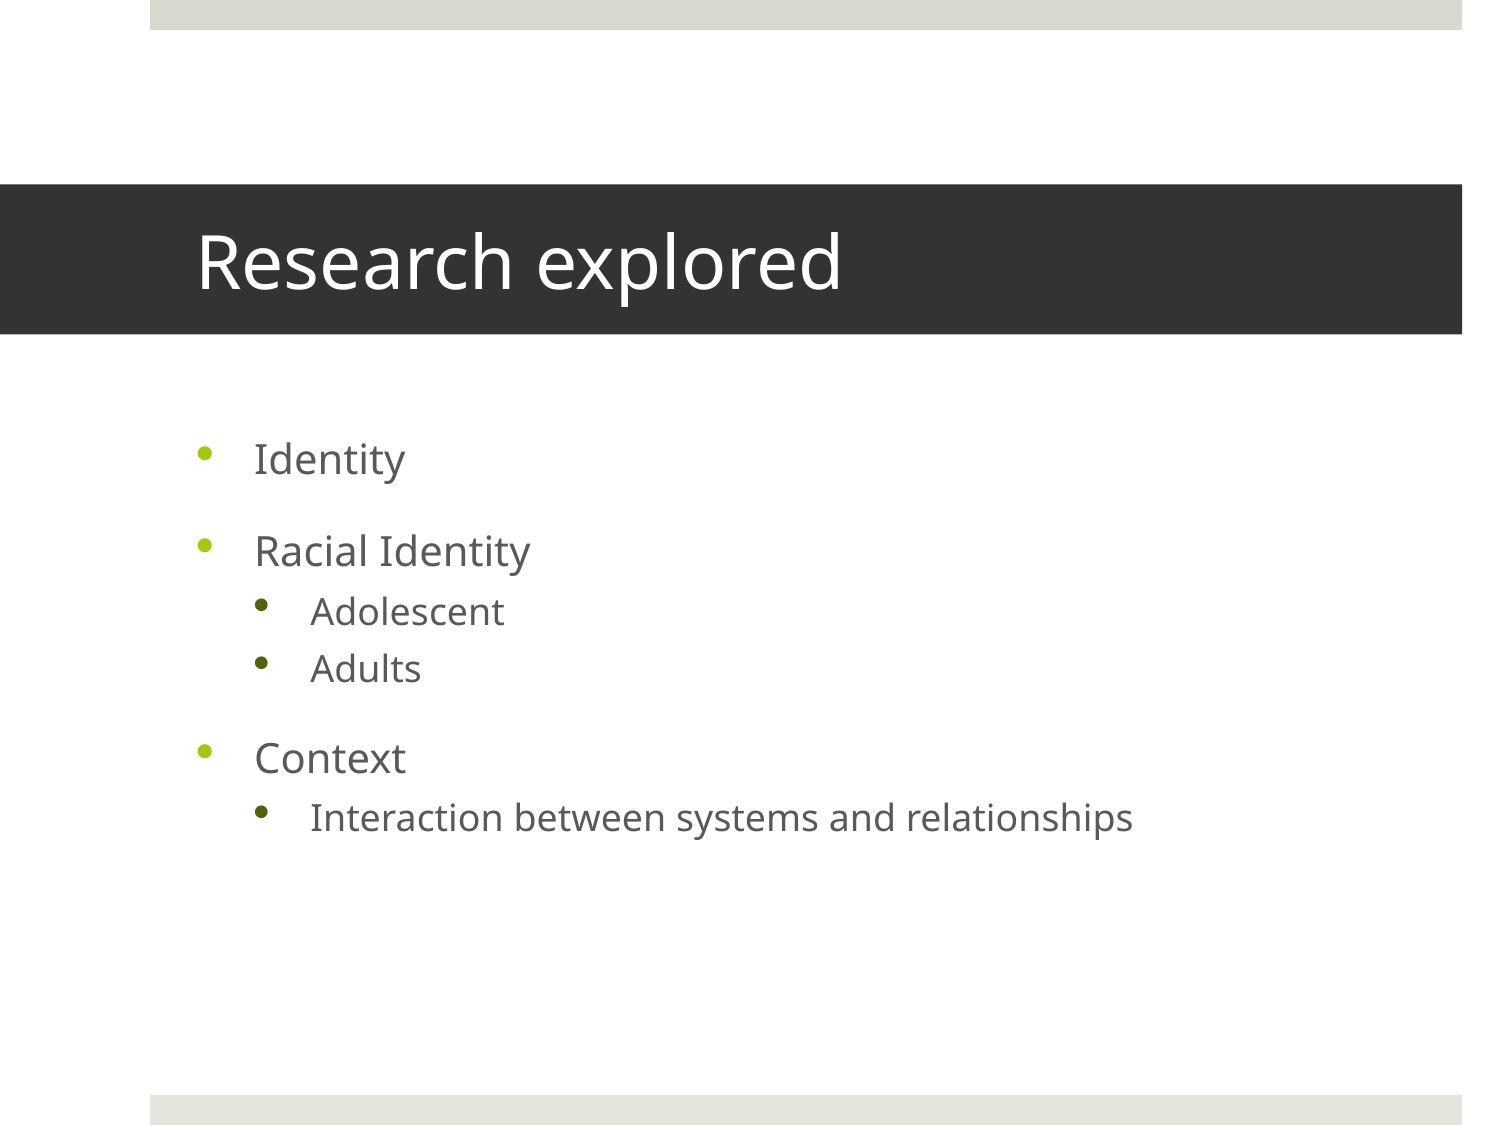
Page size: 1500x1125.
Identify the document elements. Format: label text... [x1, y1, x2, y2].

title Research explored [0, 184, 1463, 335]
list Identity Racial Identity Adolescent Adults Context Interaction between systems and relationships [182, 425, 1432, 1055]
